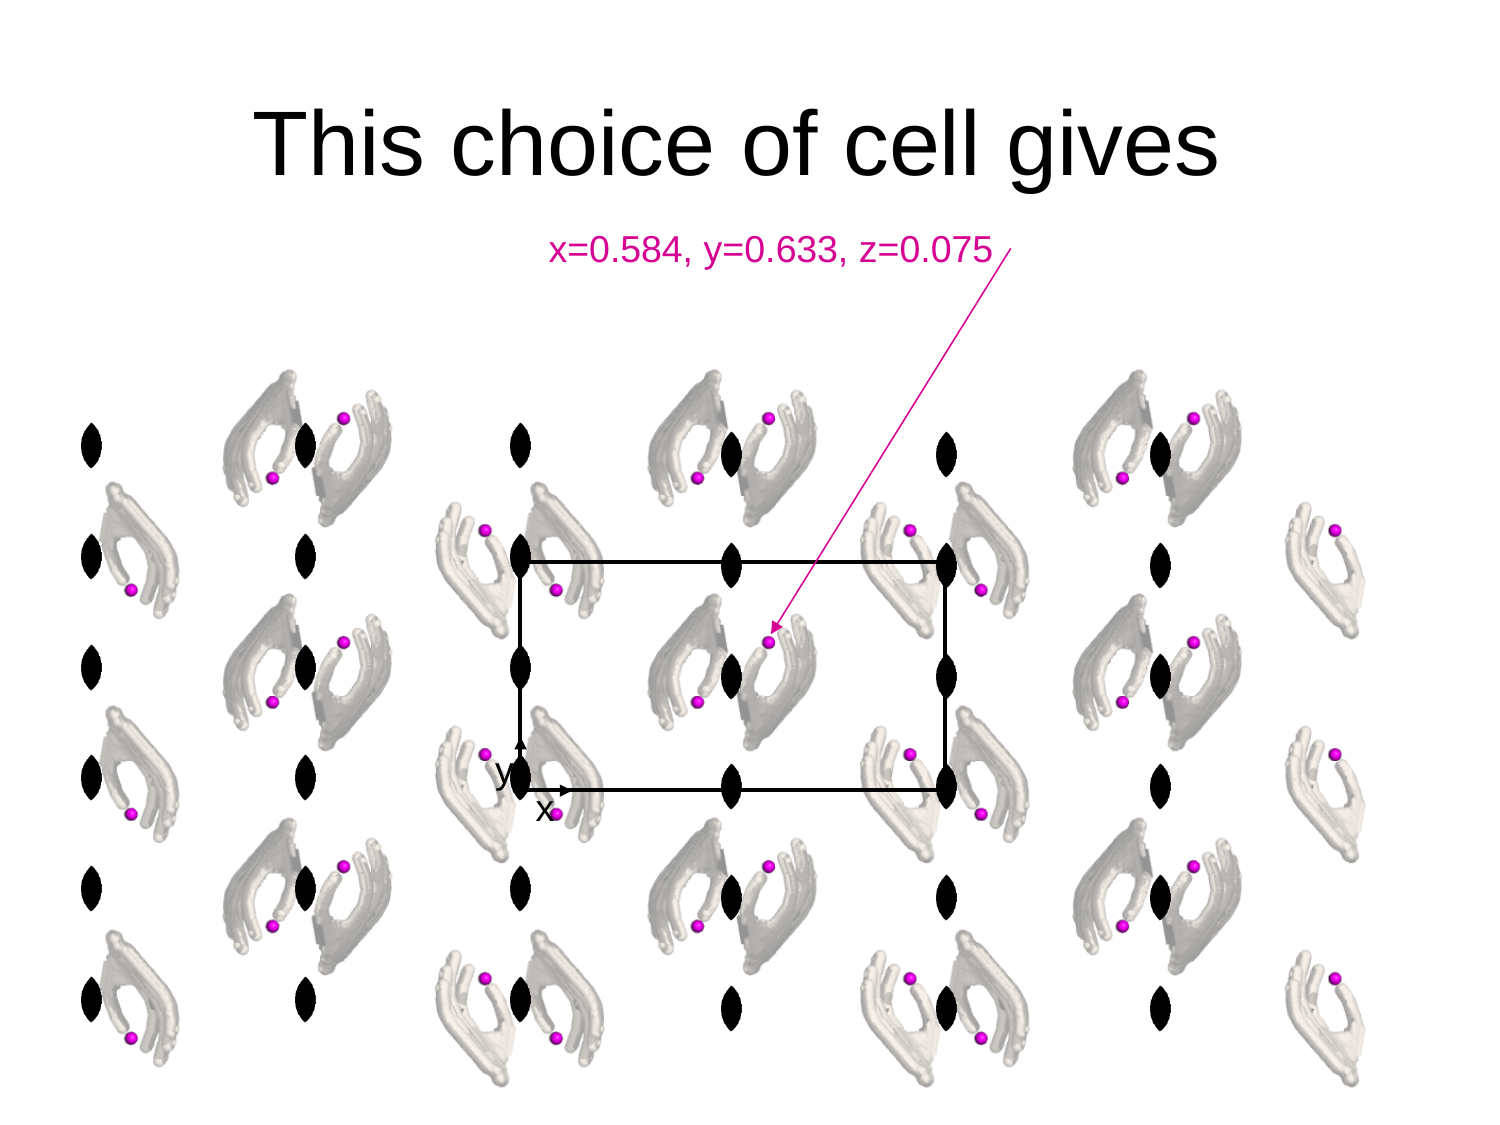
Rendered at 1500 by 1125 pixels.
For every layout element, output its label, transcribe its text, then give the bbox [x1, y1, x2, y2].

title This choice of cell gives [75, 45, 1425, 233]
text_box x=0.584, y=0.633, z=0.075 [533, 218, 1009, 278]
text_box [479, 736, 573, 838]
picture [51, 330, 1413, 1109]
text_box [770, 248, 1011, 635]
